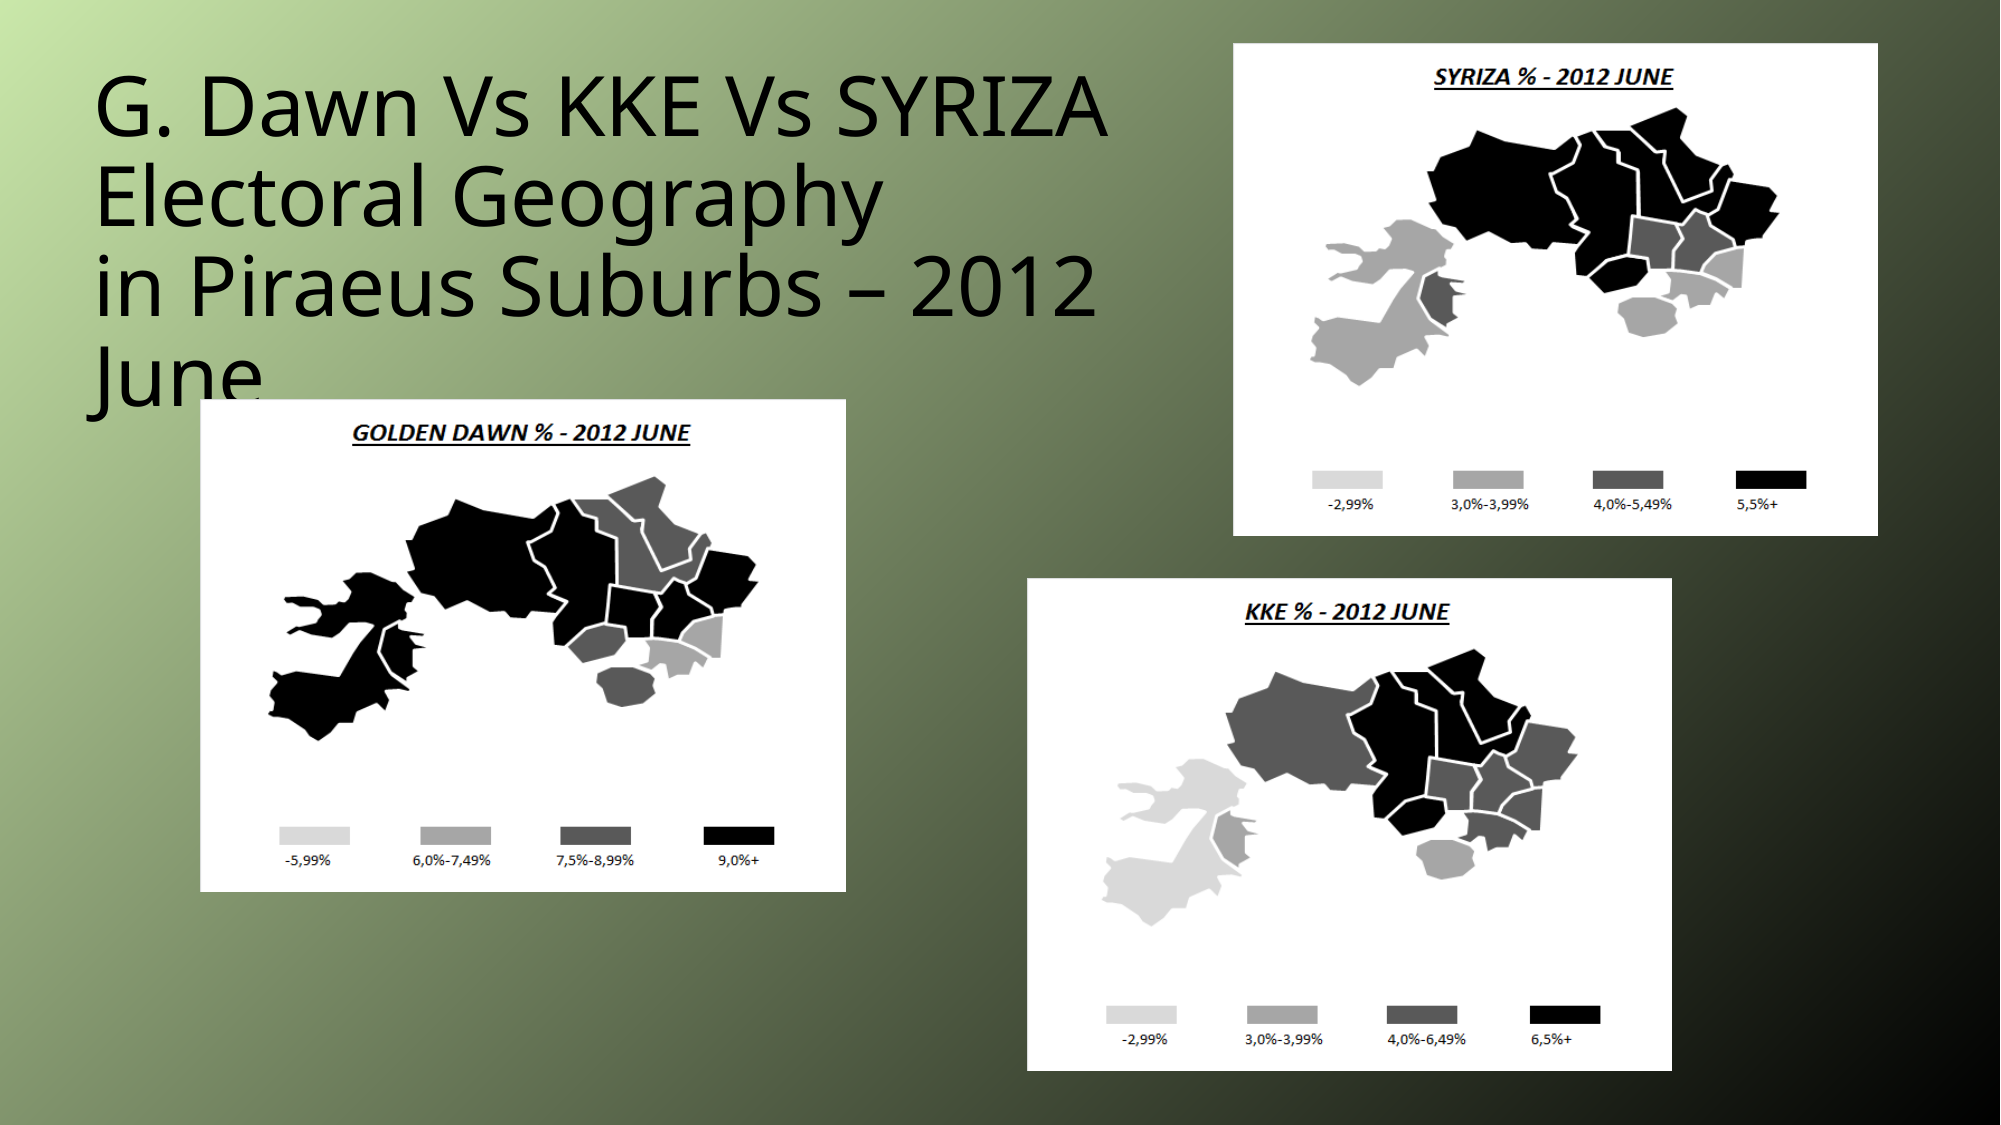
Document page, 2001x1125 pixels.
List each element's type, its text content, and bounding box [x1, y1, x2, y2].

picture [1026, 578, 1672, 1071]
text_box G. Dawn Vs KKE Vs SYRIZA Electoral Geography in Piraeus Suburbs – 2012 June [78, 56, 1204, 620]
picture [1233, 43, 1879, 537]
picture [200, 399, 846, 892]
